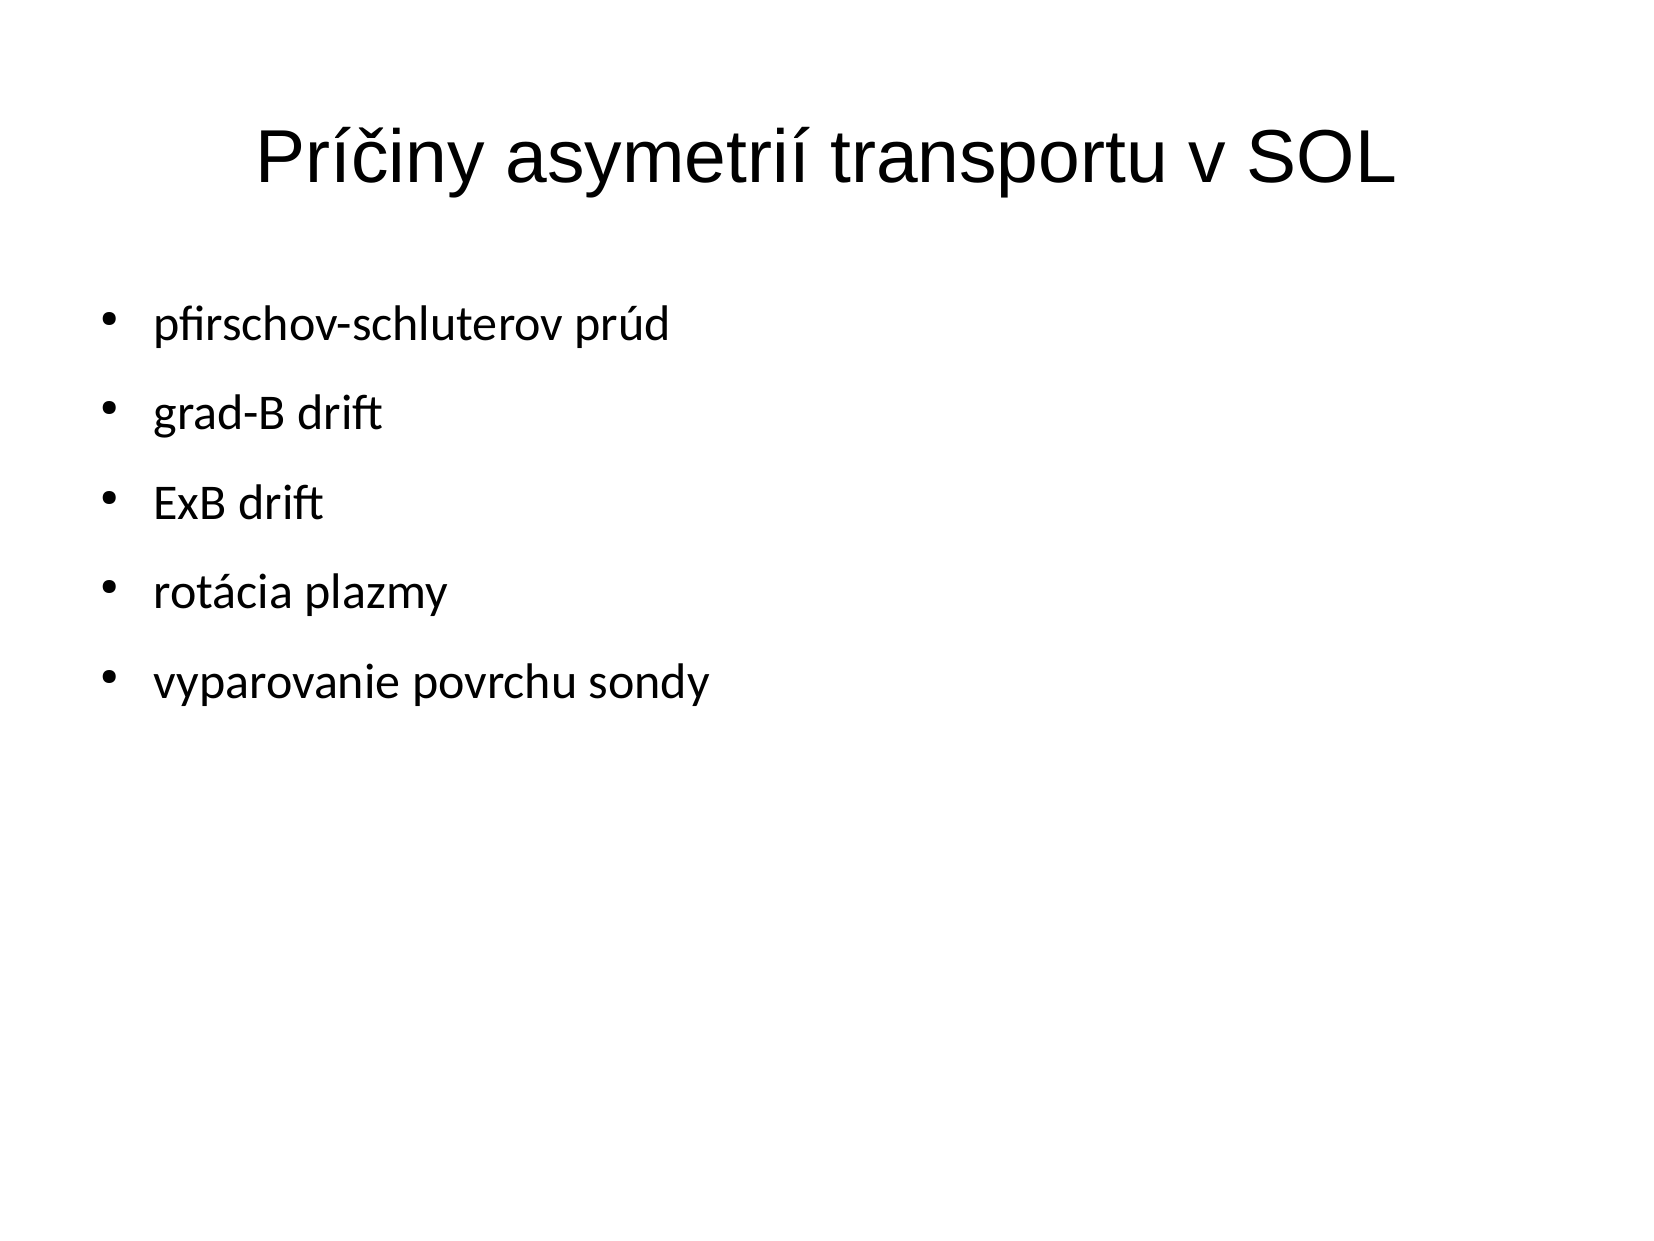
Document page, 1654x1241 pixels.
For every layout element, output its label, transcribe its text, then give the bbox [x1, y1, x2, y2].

list pfirschov-schluterov prúd grad-B drift ExB drift rotácia plazmy vyparovanie povrchu sondy [82, 290, 1571, 1010]
title Príčiny asymetrií transportu v SOL [82, 49, 1571, 257]
